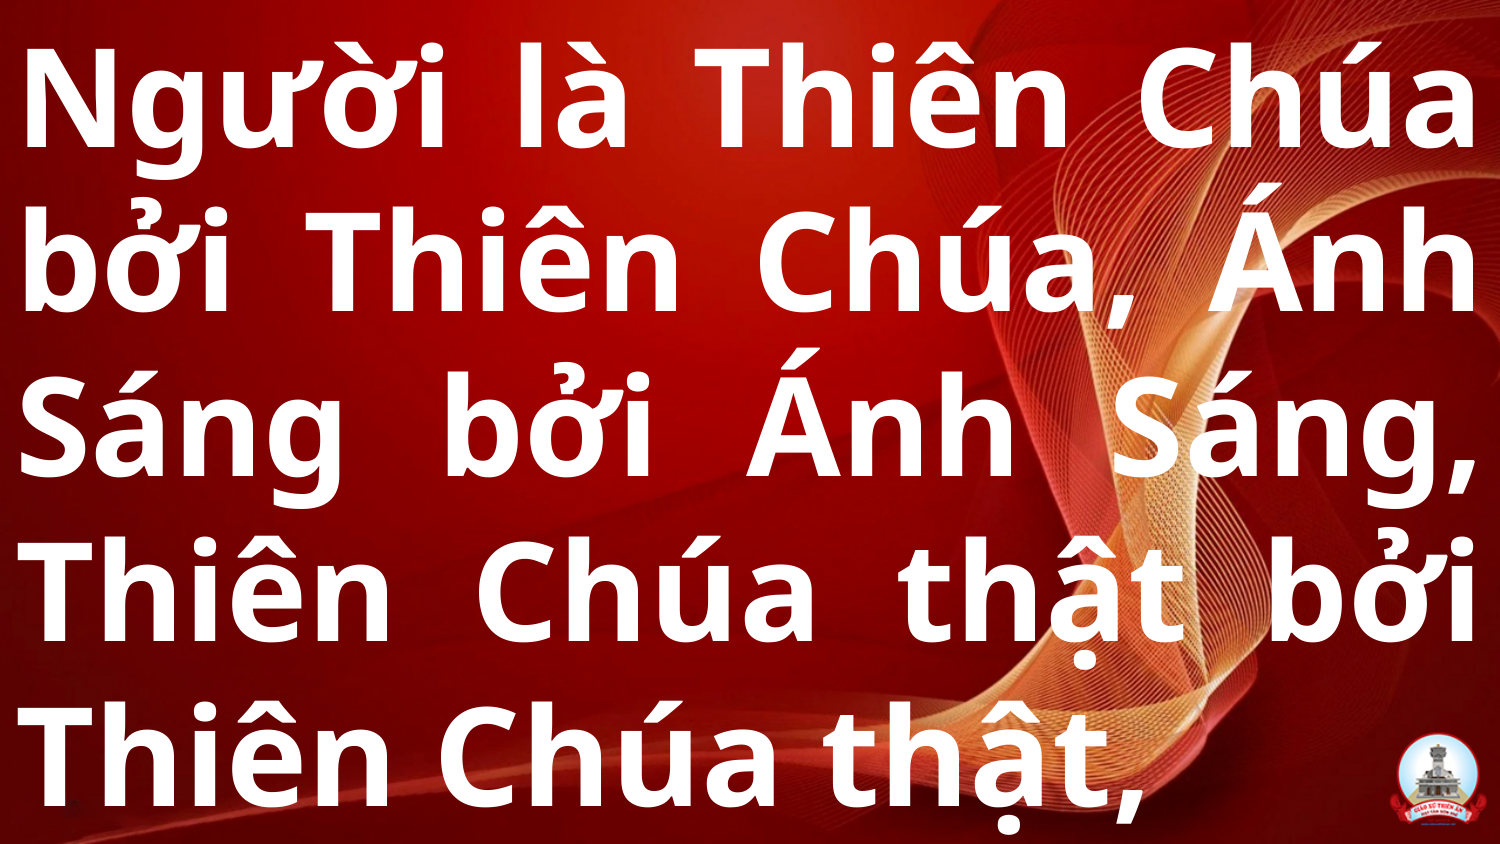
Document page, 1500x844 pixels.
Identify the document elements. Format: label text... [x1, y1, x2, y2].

title Người là Thiên Chúa bởi Thiên Chúa, Ánh Sáng bởi Ánh Sáng, Thiên Chúa thật bởi Thiên Chúa thật, [0, 0, 1500, 844]
